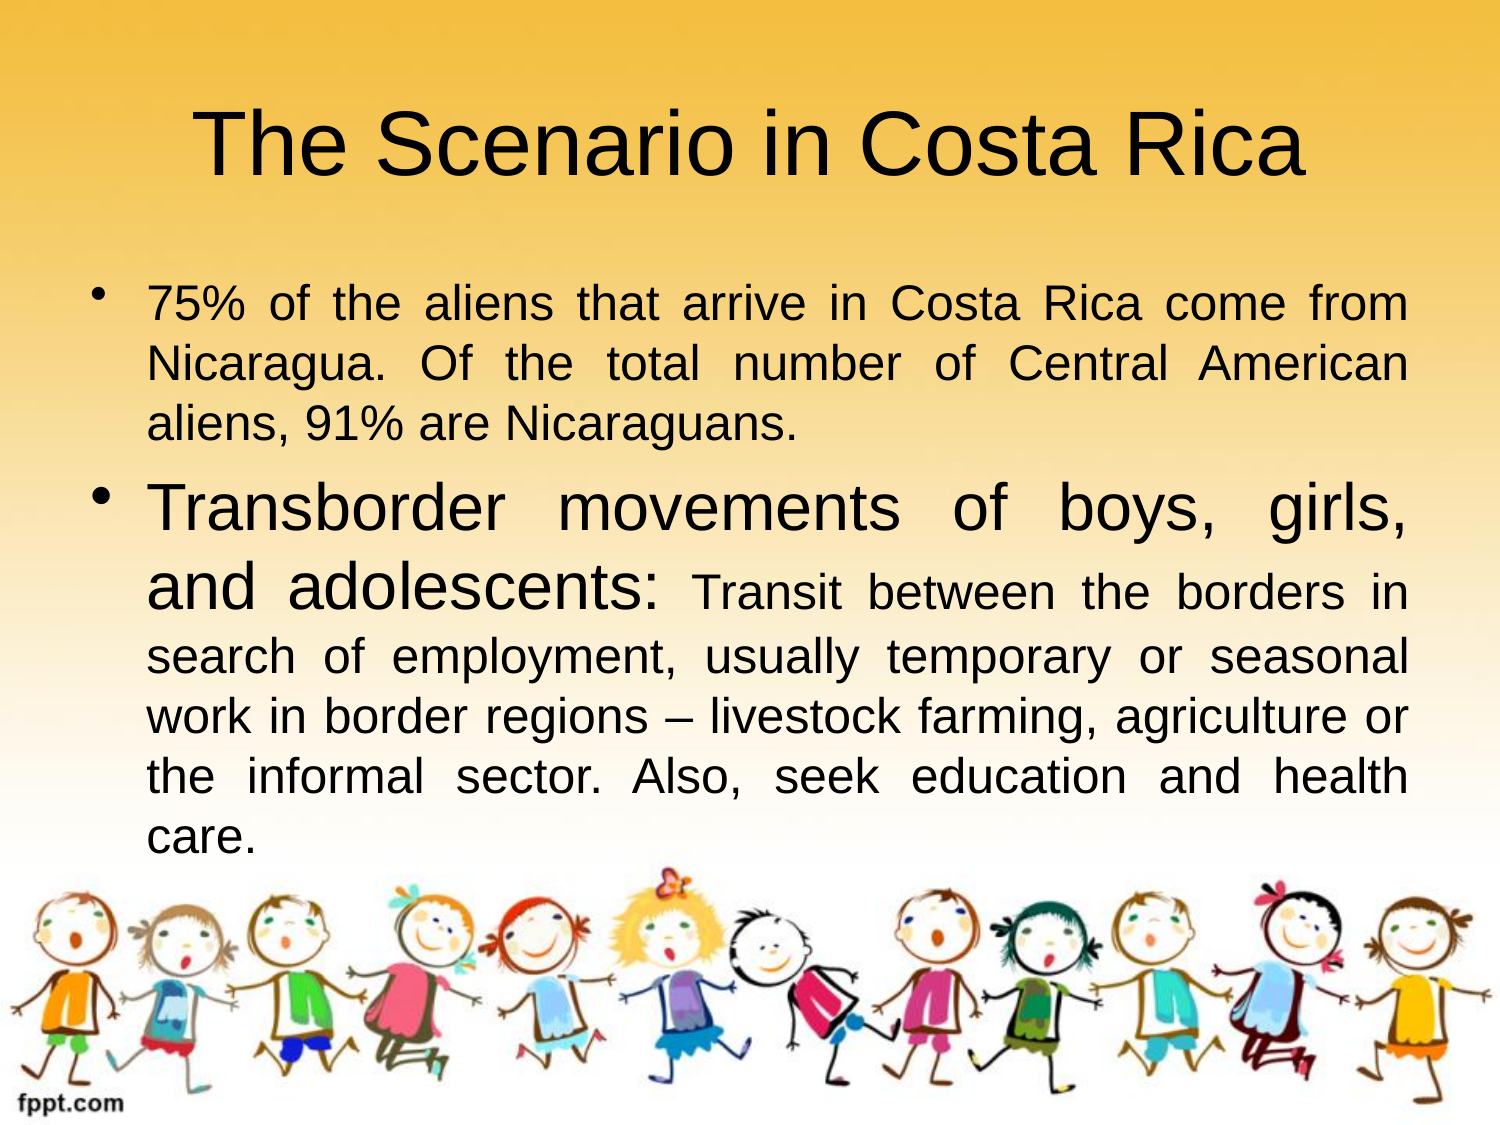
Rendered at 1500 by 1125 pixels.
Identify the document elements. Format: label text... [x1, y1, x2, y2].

title The Scenario in Costa Rica [75, 45, 1425, 233]
list 75% of the aliens that arrive in Costa Rica come from Nicaragua. Of the total number of Central American aliens, 91% are Nicaraguans. Transborder movements of boys, girls, and adolescents: Transit between the borders in search of employment, usually temporary or seasonal work in border regions – livestock farming, agriculture or the informal sector. Also, seek education and health care. [75, 262, 1425, 811]
picture [0, 0, 1500, 1125]
